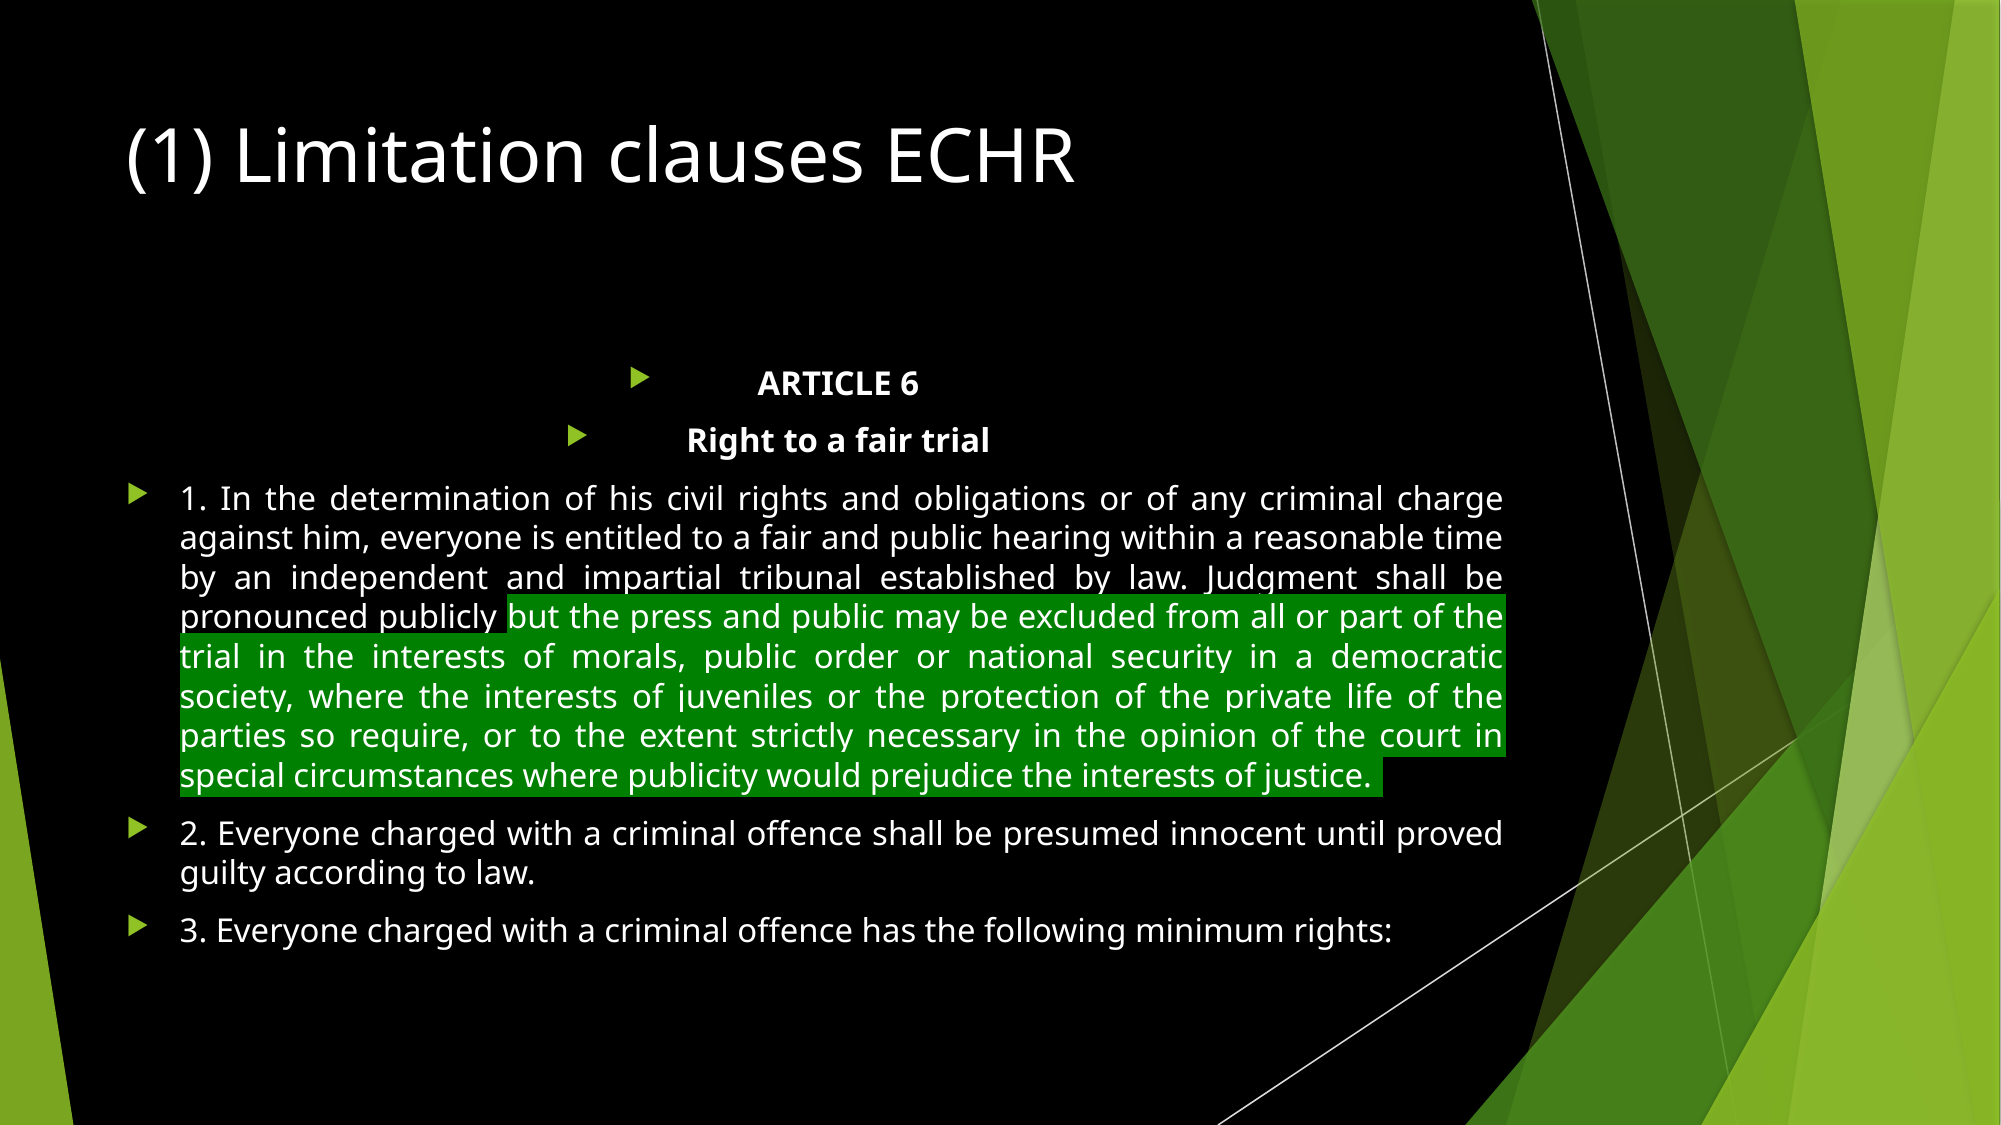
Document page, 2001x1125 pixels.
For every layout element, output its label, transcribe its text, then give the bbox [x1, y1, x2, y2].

list ARTICLE 6 Right to a fair trial 1. In the determination of his civil rights and obligations or of any criminal charge against him, everyone is entitled to a fair and public hearing within a reasonable time by an independent and impartial tribunal established by law. Judgment shall be pronounced publicly but the press and public may be excluded from all or part of the trial in the interests of morals, public order or national security in a democratic society, where the interests of juveniles or the protection of the private life of the parties so require, or to the extent strictly necessary in the opinion of the court in special circumstances where publicity would prejudice the interests of justice. 2. Everyone charged with a criminal offence shall be presumed innocent until proved guilty according to law. 3. Everyone charged with a criminal offence has the following minimum rights: [111, 354, 1522, 992]
title (1) Limitation clauses ECHR [111, 99, 1522, 317]
